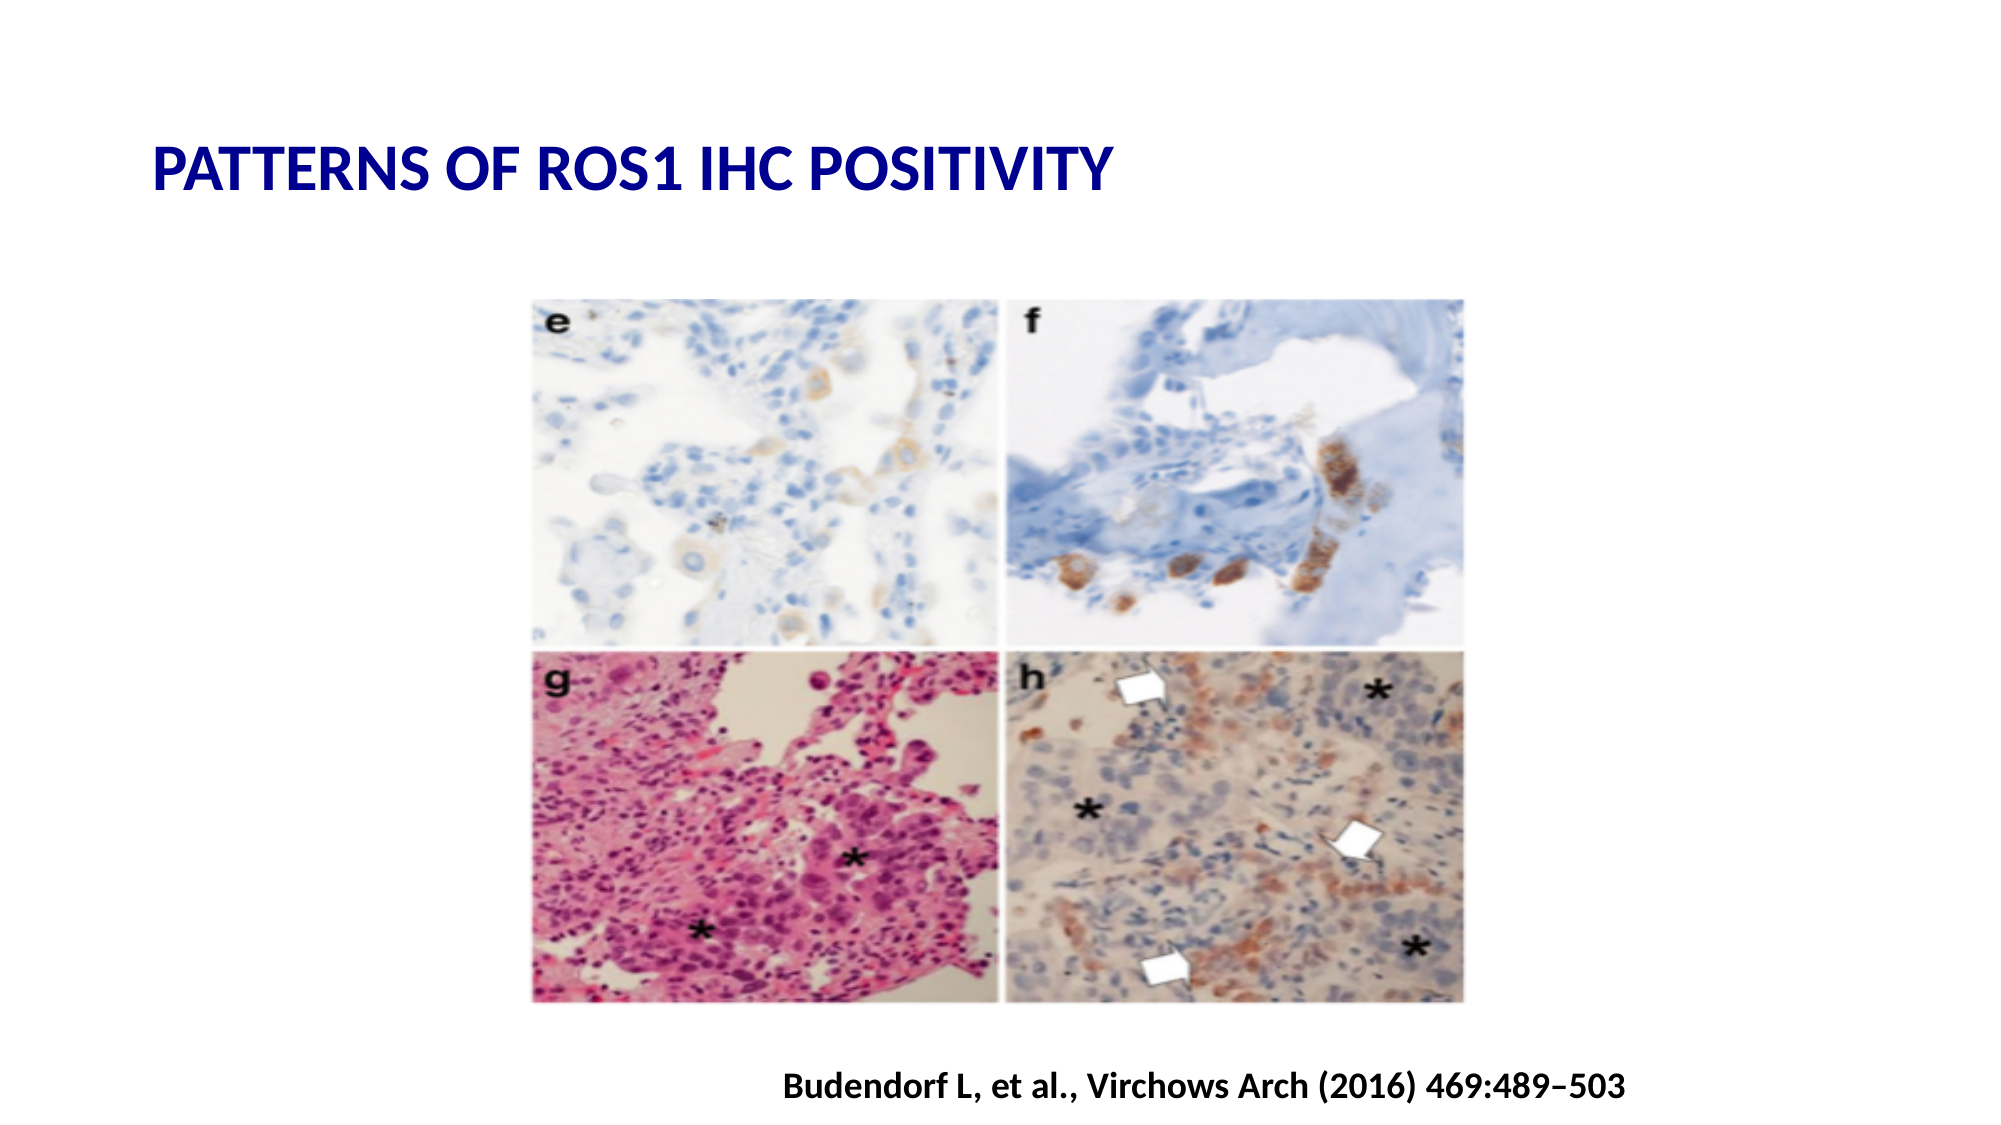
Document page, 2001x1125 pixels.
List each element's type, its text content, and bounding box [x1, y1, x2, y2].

text_box Budendorf L, et al., Virchows Arch (2016) 469:489–503 [768, 1053, 1799, 1114]
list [137, 299, 1863, 1014]
title PATTERNS OF ROS1 IHC POSITIVITY [137, 59, 1863, 278]
